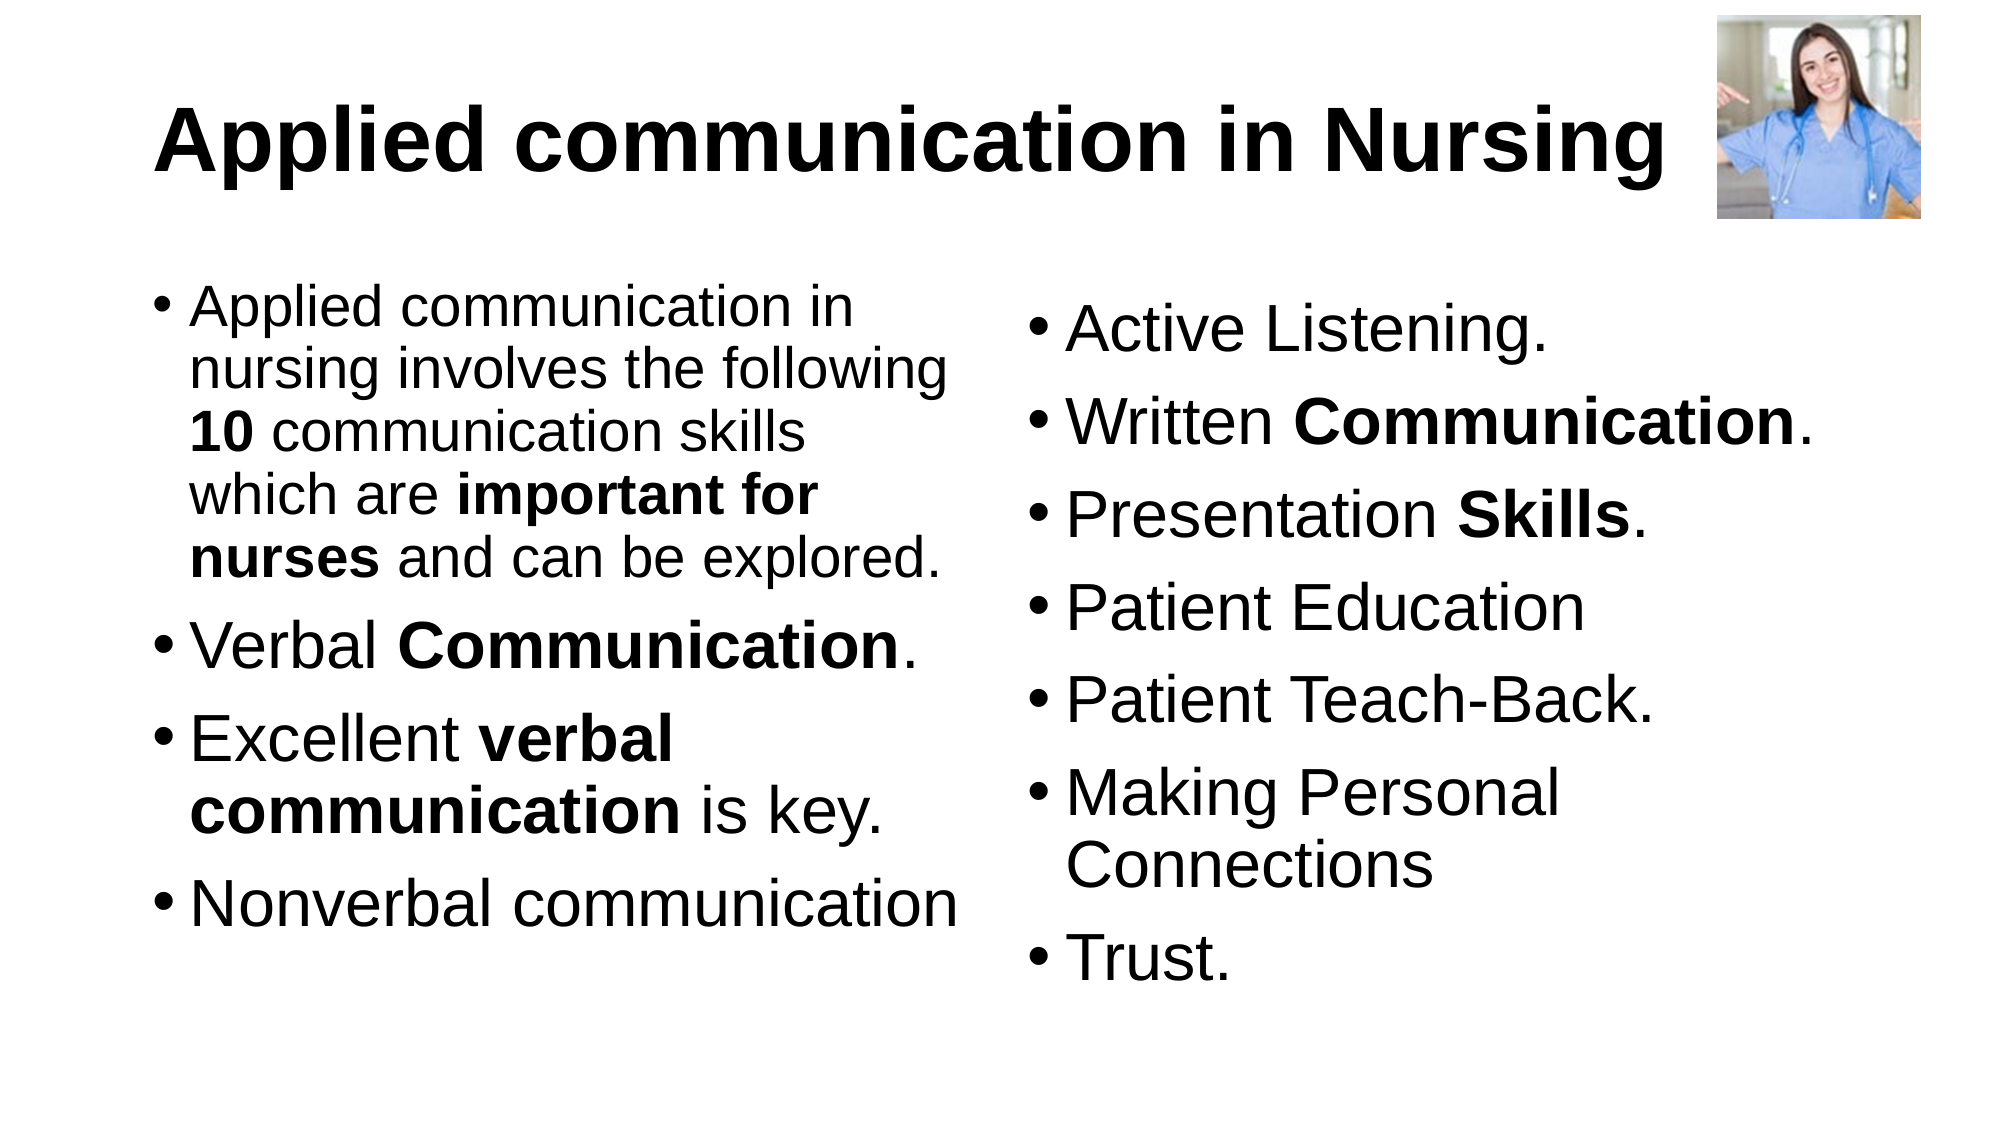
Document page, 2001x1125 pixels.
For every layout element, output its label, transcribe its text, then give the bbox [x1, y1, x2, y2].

list Applied communication in nursing involves the following 10 communication skills which are important for nurses and can be explored. Verbal Communication. Excellent verbal communication is key. Nonverbal communication [137, 268, 988, 1014]
picture [1717, 15, 1921, 219]
list Active Listening. Written Communication. Presentation Skills. Patient Education Patient Teach-Back. Making Personal Connections Trust. [1012, 286, 1863, 1014]
title Applied communication in Nursing [137, 35, 1863, 249]
